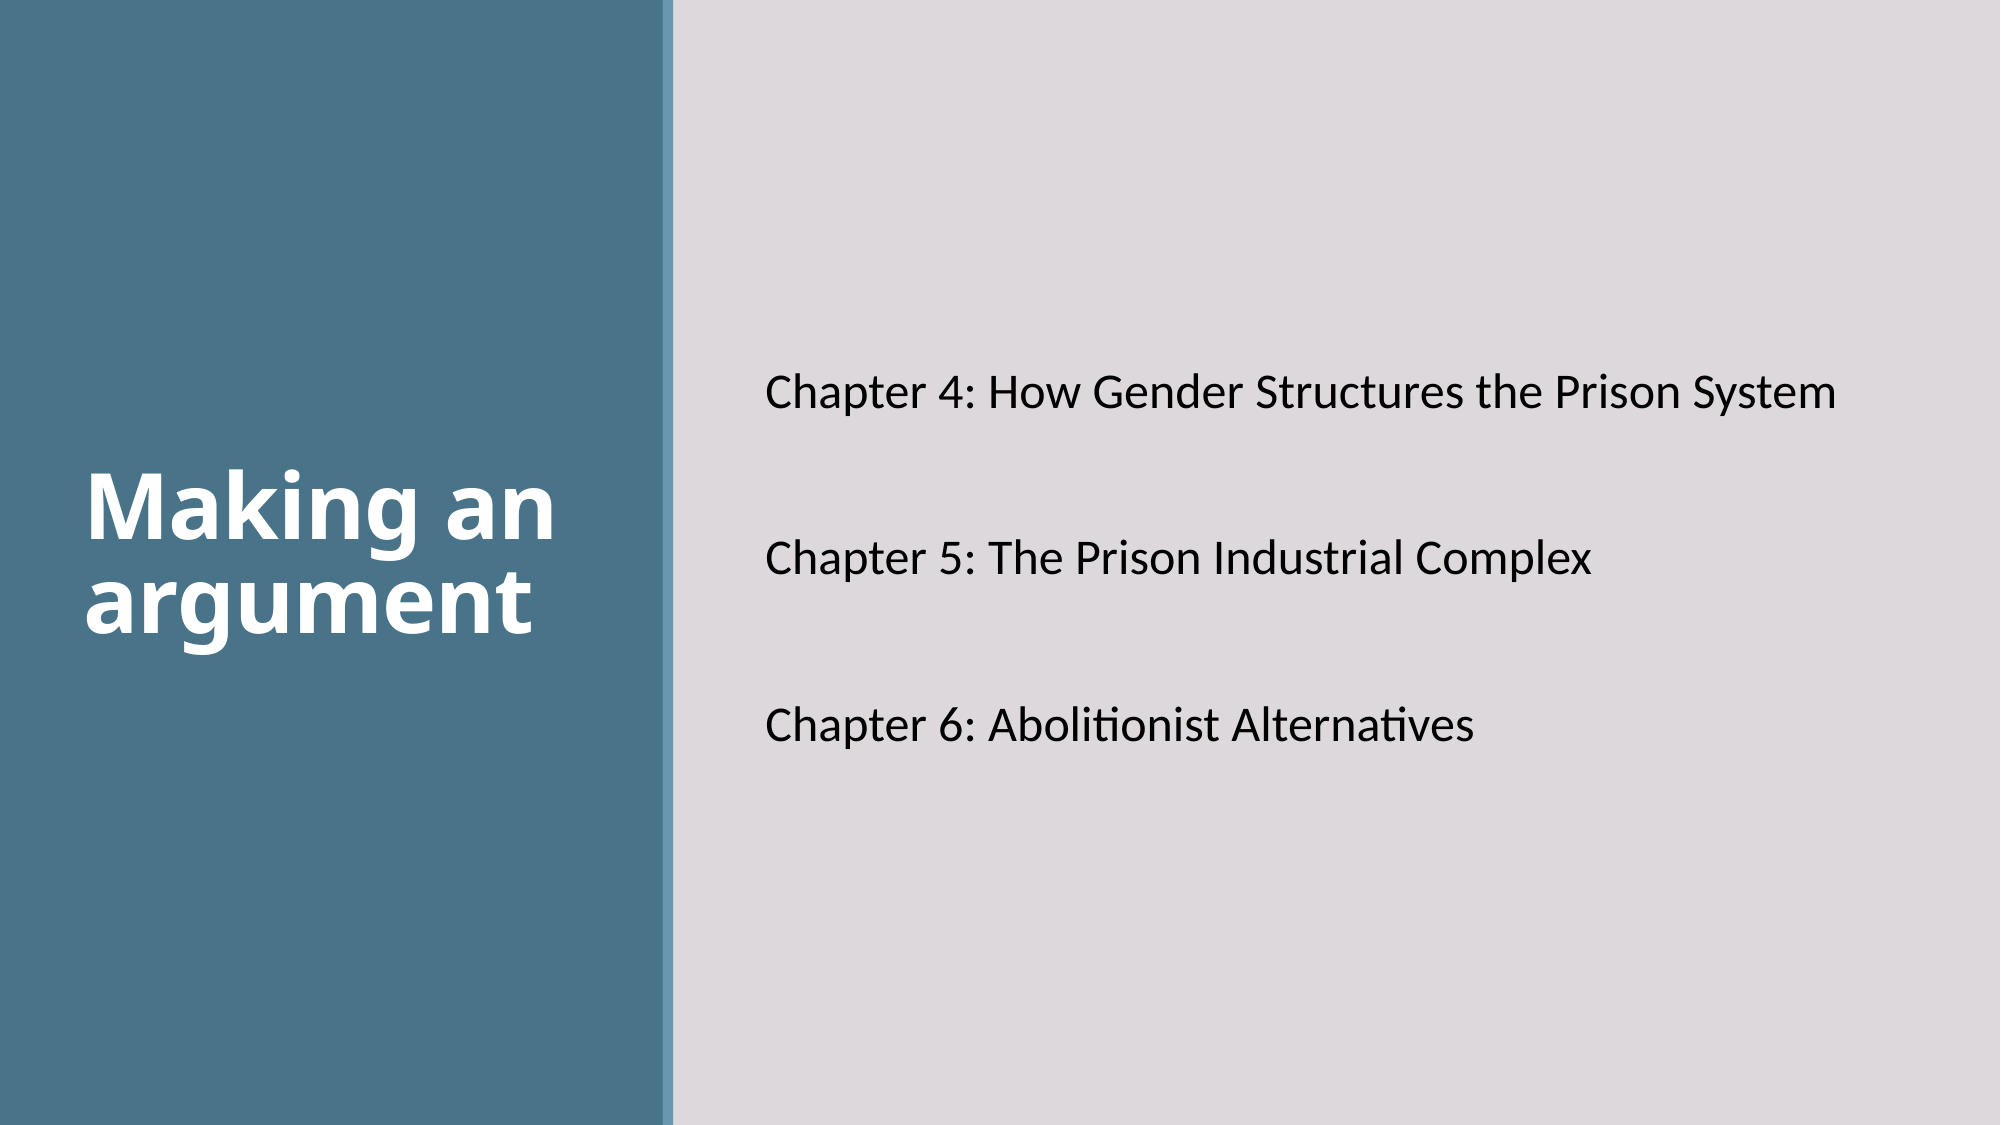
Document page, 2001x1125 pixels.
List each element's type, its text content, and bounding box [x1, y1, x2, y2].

list Chapter 4: How Gender Structures the Prison System Chapter 5: The Prison Industrial Complex Chapter 6: Abolitionist Alternatives [765, 127, 1916, 990]
title Making an argument [68, 371, 594, 747]
